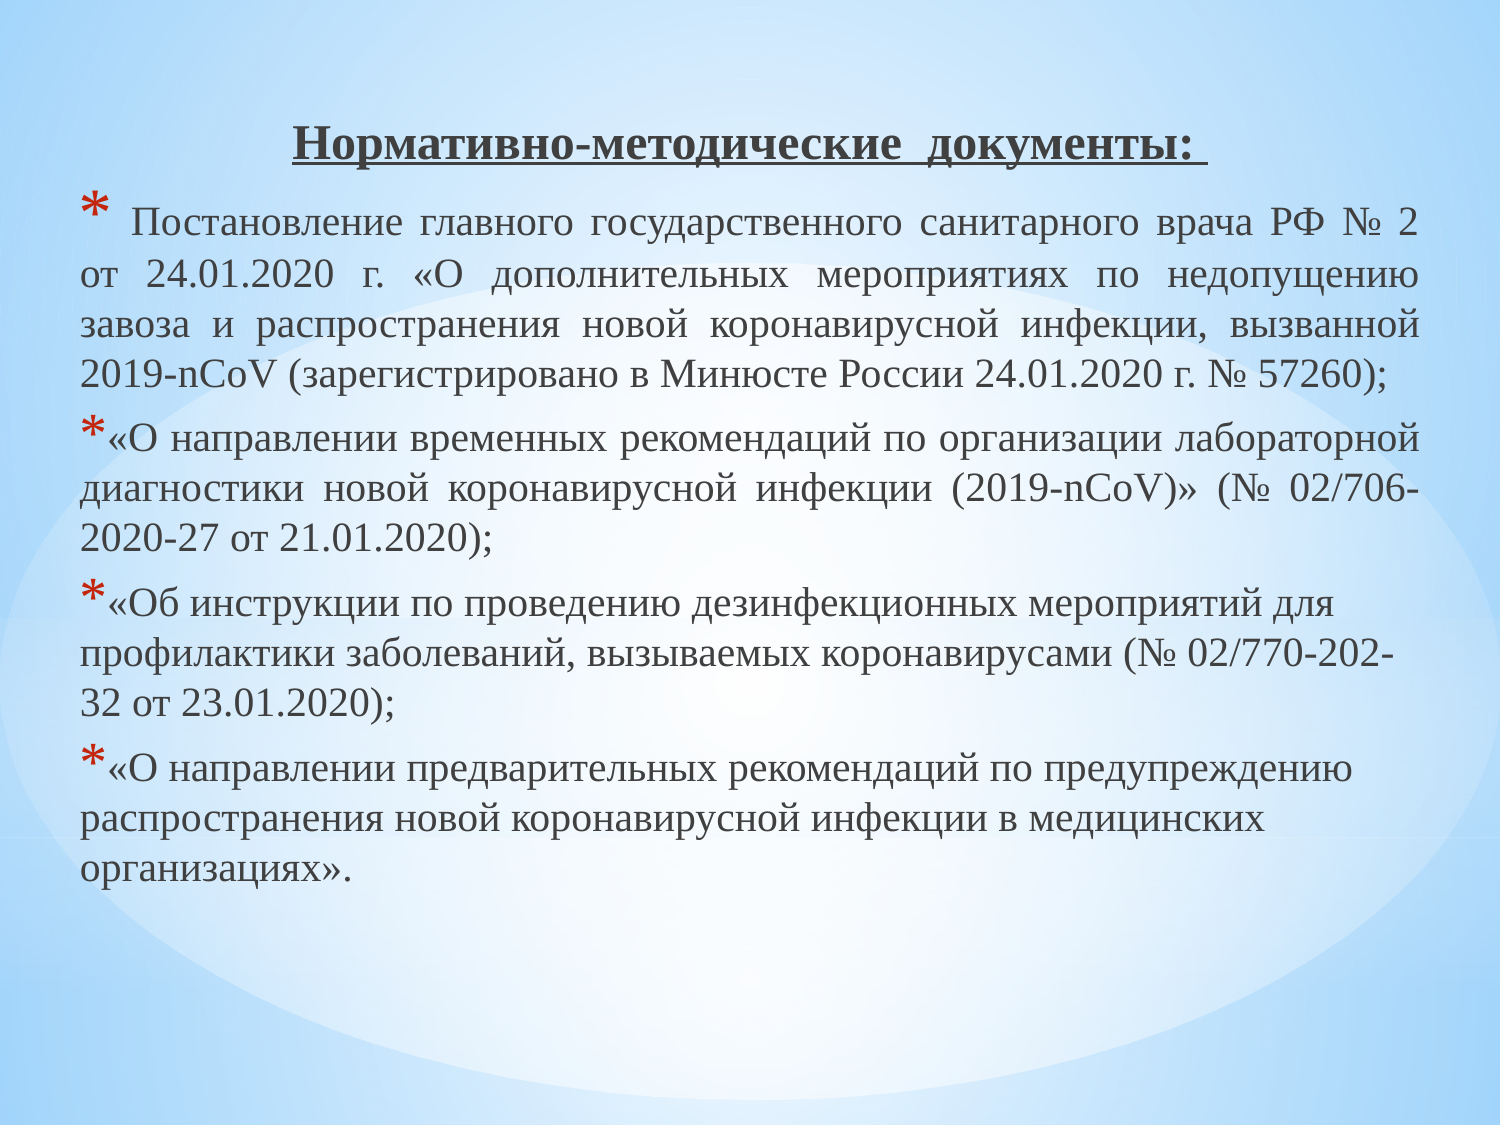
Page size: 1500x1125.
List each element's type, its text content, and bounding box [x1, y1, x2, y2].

list Нормативно-методические документы: Постановление главного государственного санитарного врача РФ № 2 от 24.01.2020 г. «О дополнительных мероприятиях по недопущению завоза и распространения новой коронавирусной инфекции, вызванной 2019-nCoV (зарегистрировано в Минюсте России 24.01.2020 г. № 57260); «О направлении временных рекомендаций по организации лабораторной диагностики новой коронавирусной инфекции (2019-nCoV)» (№ 02/706-2020-27 от 21.01.2020); «Об инструкции по проведению дезинфекционных мероприятий для профилактики заболеваний, вызываемых коронавирусами (№ 02/770-202-32 от 23.01.2020); «О направлении предварительных рекомендаций по предупреждению распространения новой коронавирусной инфекции в медицинских организациях». [64, 101, 1436, 1071]
